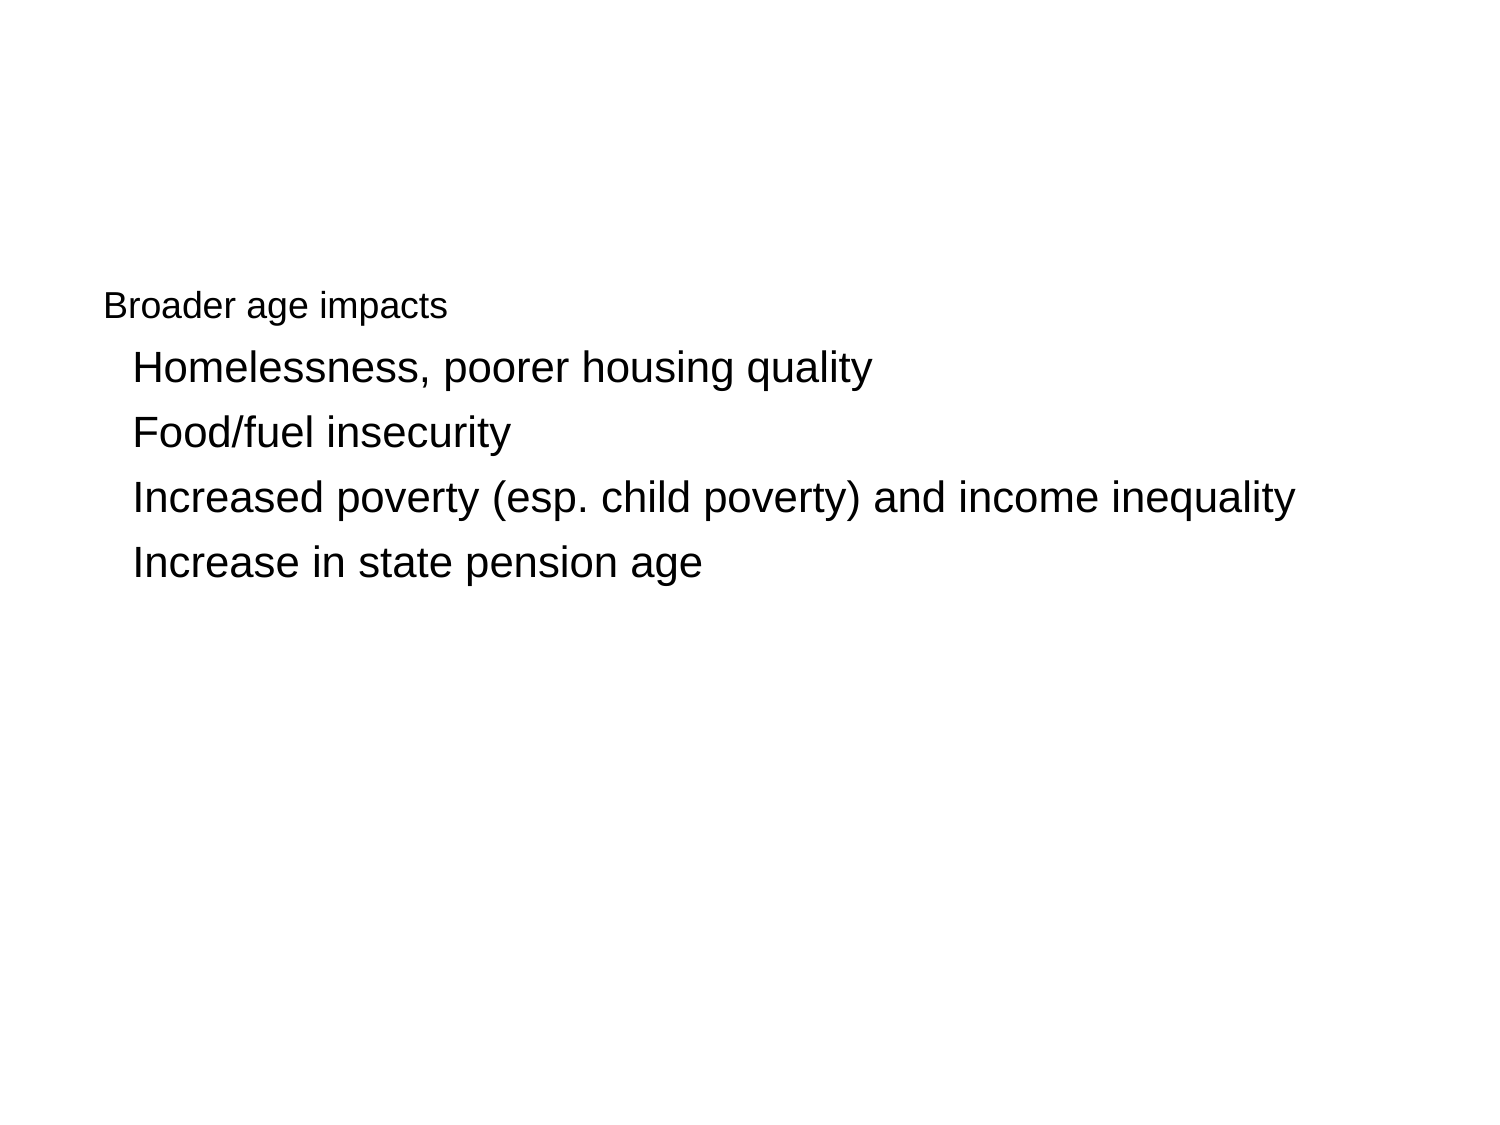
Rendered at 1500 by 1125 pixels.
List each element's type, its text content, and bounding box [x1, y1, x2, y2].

list Broader age impacts Homelessness, poorer housing quality Food/fuel insecurity Increased poverty (esp. child poverty) and income inequality Increase in state pension age [102, 280, 1398, 934]
